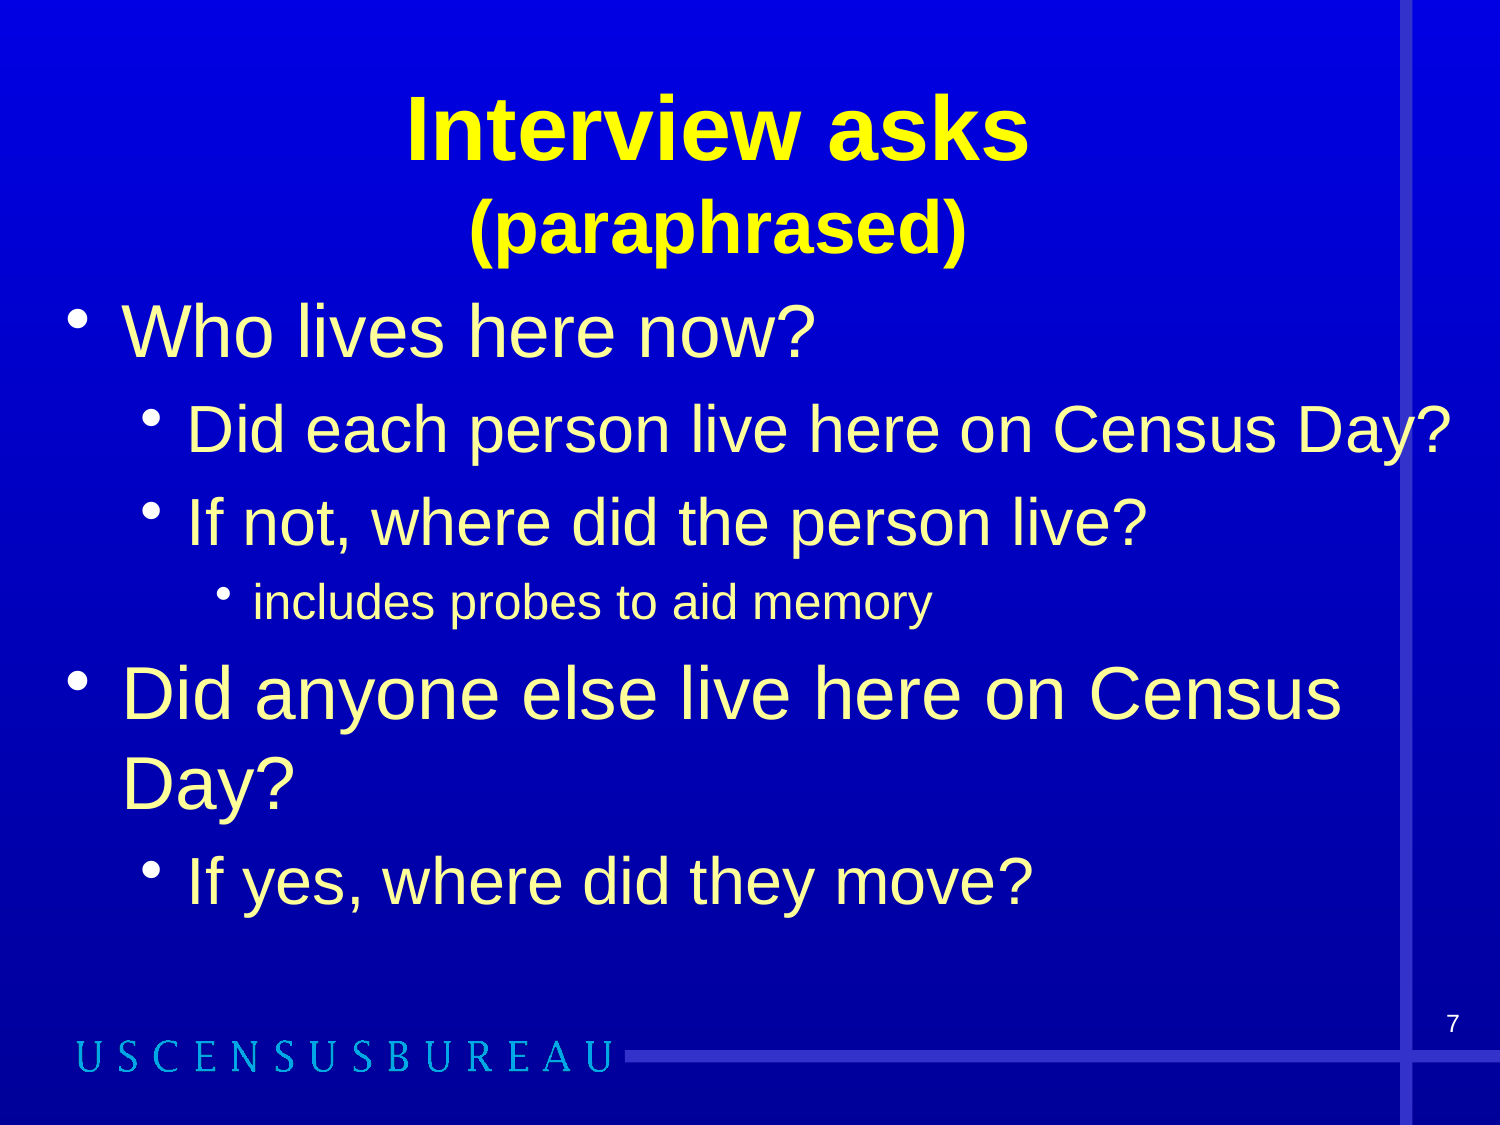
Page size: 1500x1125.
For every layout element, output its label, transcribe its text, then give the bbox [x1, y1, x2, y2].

list Who lives here now? Did each person live here on Census Day? If not, where did the person live? includes probes to aid memory Did anyone else live here on Census Day? If yes, where did they move? [49, 274, 1476, 976]
slide_number 7 [1162, 999, 1476, 1076]
picture [75, 1037, 613, 1075]
title Interview asks (paraphrased) [87, 49, 1351, 274]
